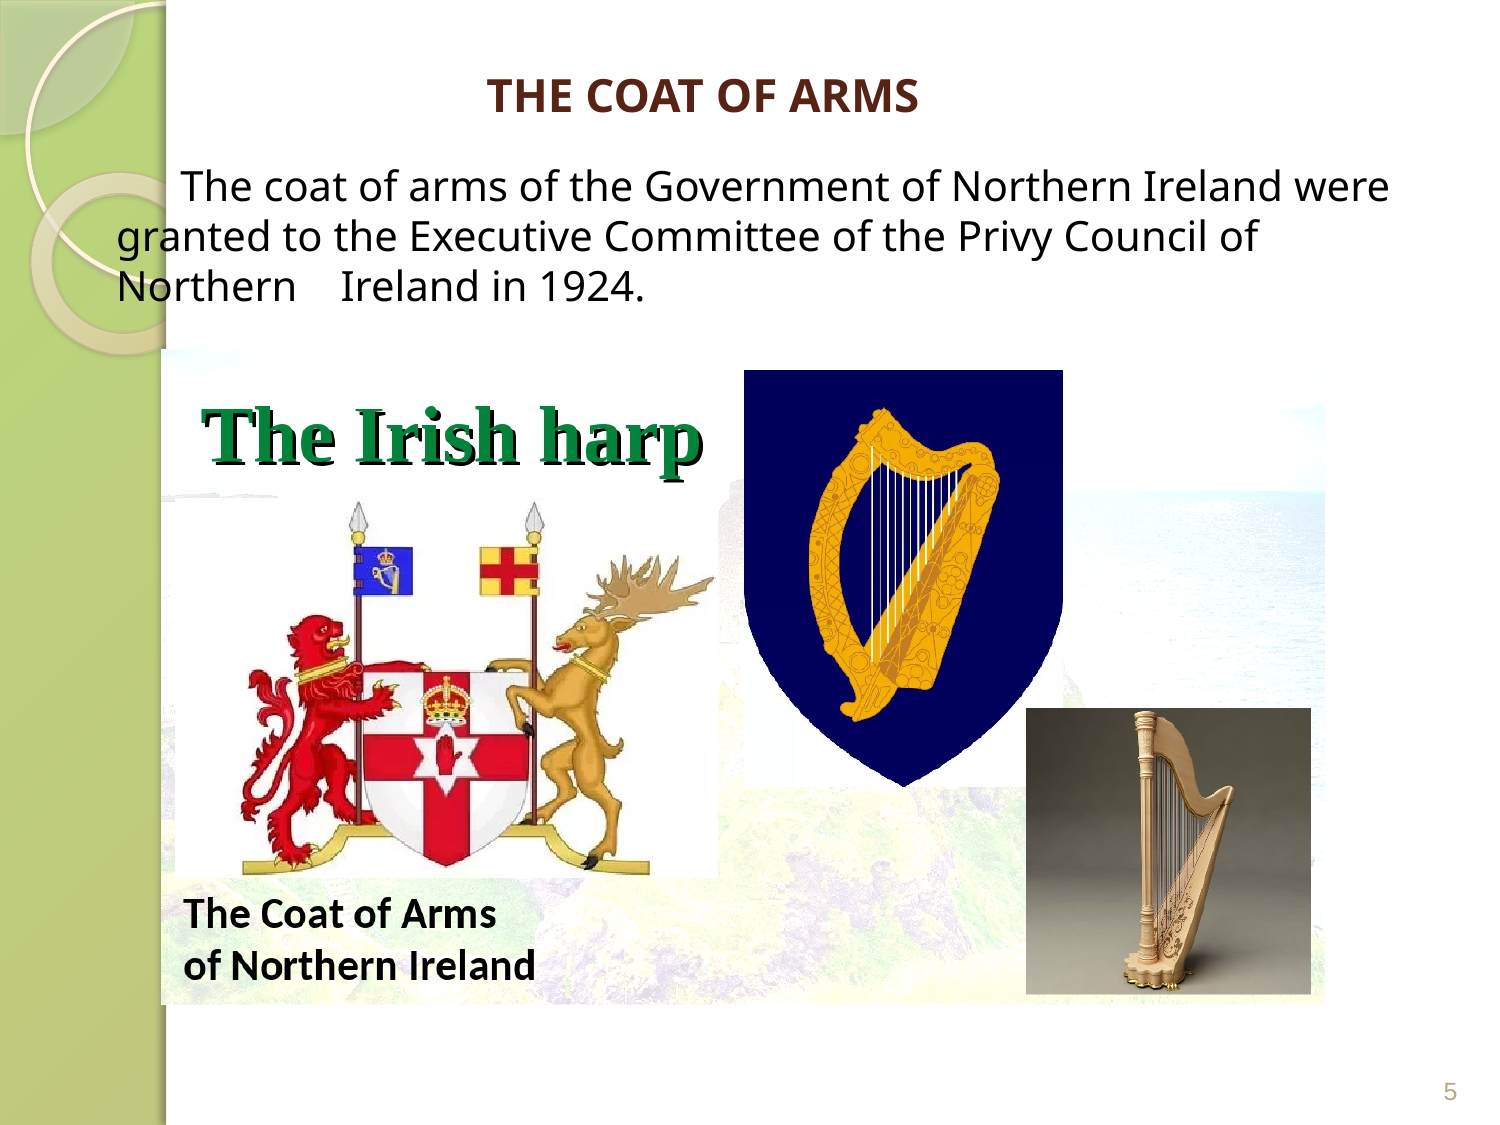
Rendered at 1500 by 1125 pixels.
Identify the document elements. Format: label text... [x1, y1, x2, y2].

slide_number 5 [1413, 1034, 1488, 1113]
title The coat of arms [93, 0, 1313, 129]
list The coat of arms of the Government of Northern Ireland were granted to the Executive Committee of the Privy Council of Northern Ireland in 1924. [93, 152, 1465, 267]
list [161, 349, 1327, 1006]
